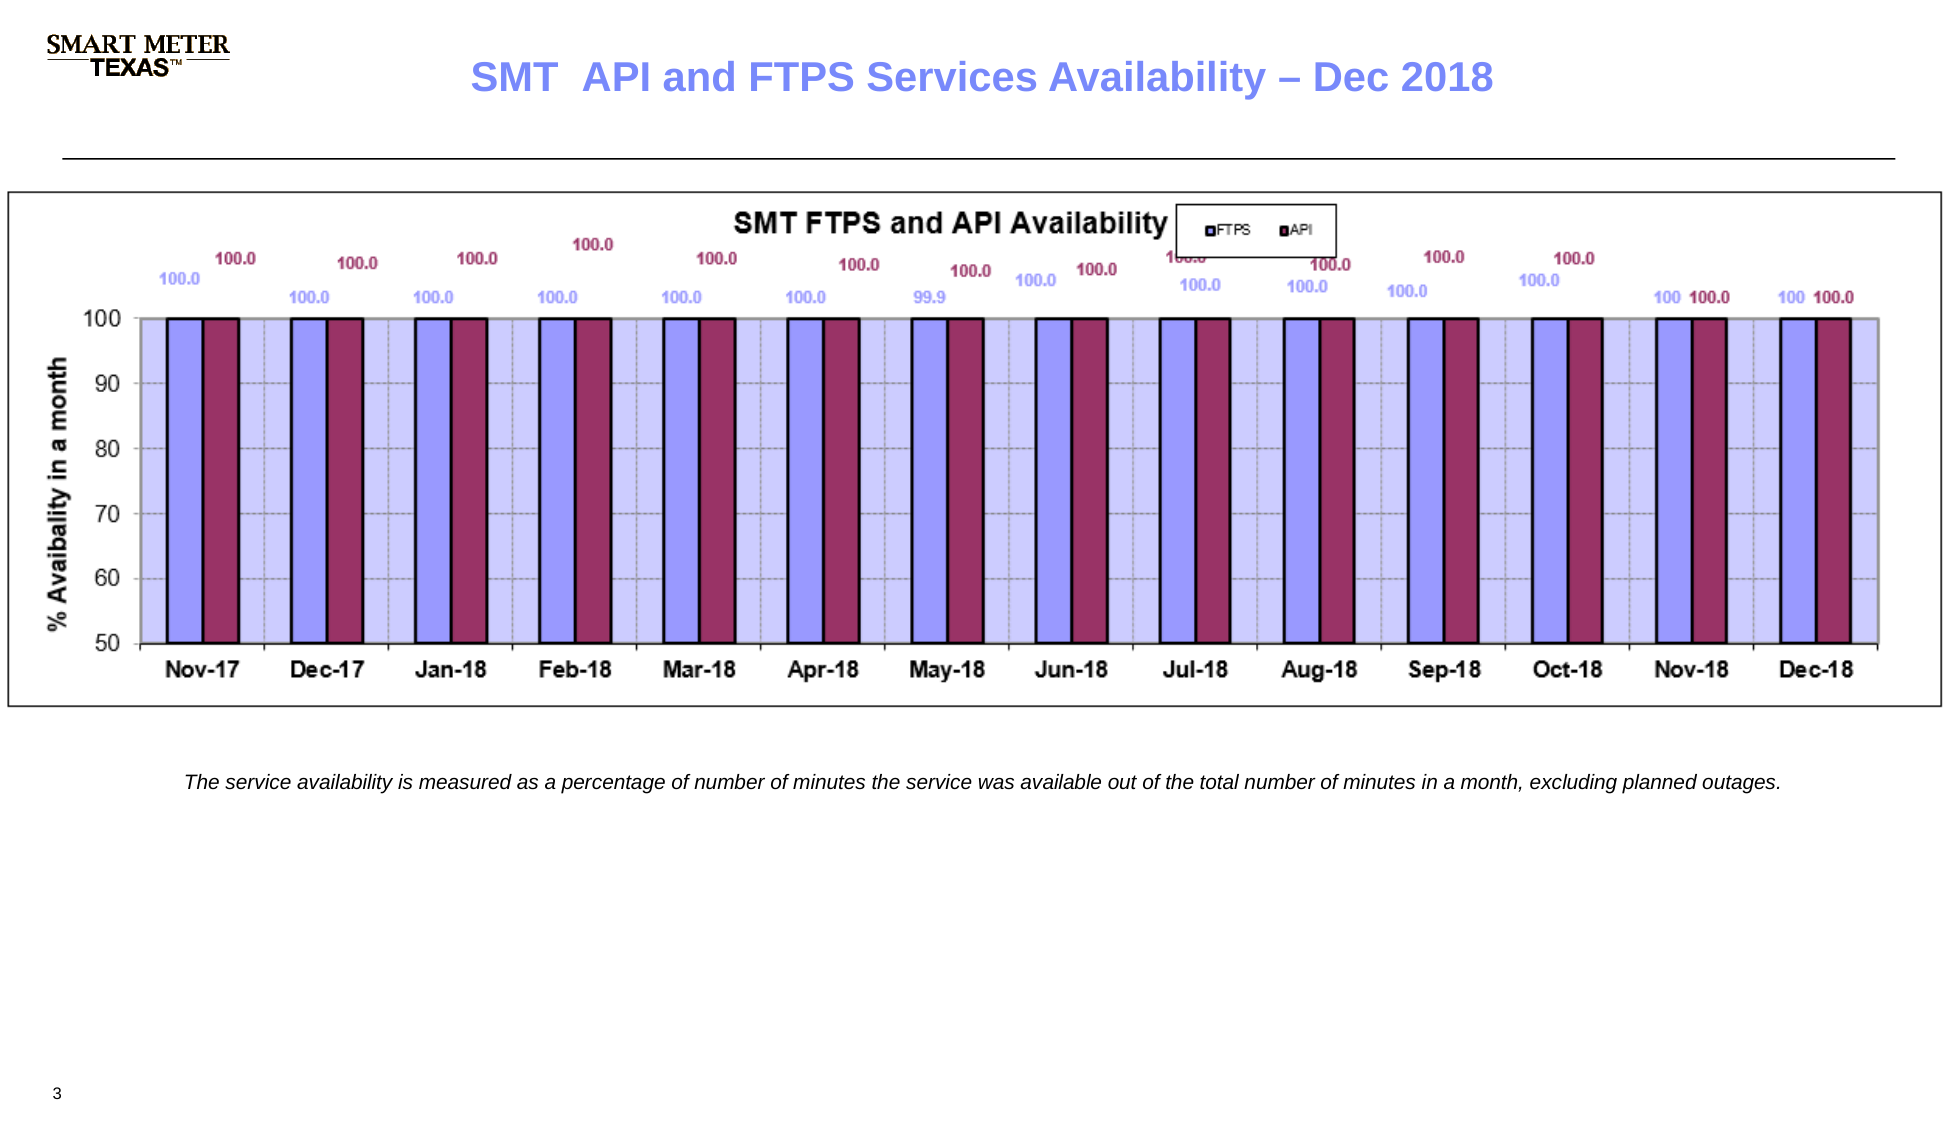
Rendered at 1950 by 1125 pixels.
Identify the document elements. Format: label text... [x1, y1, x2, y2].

picture [0, 187, 1950, 716]
picture [33, 24, 238, 84]
slide_number 3 [37, 1074, 116, 1106]
text_box The service availability is measured as a percentage of number of minutes the service was available out of the total number of minutes in a month, excluding planned outages. [169, 761, 1820, 801]
text_box SMT API and FTPS Services Availability – Dec 2018 [237, 37, 1825, 120]
